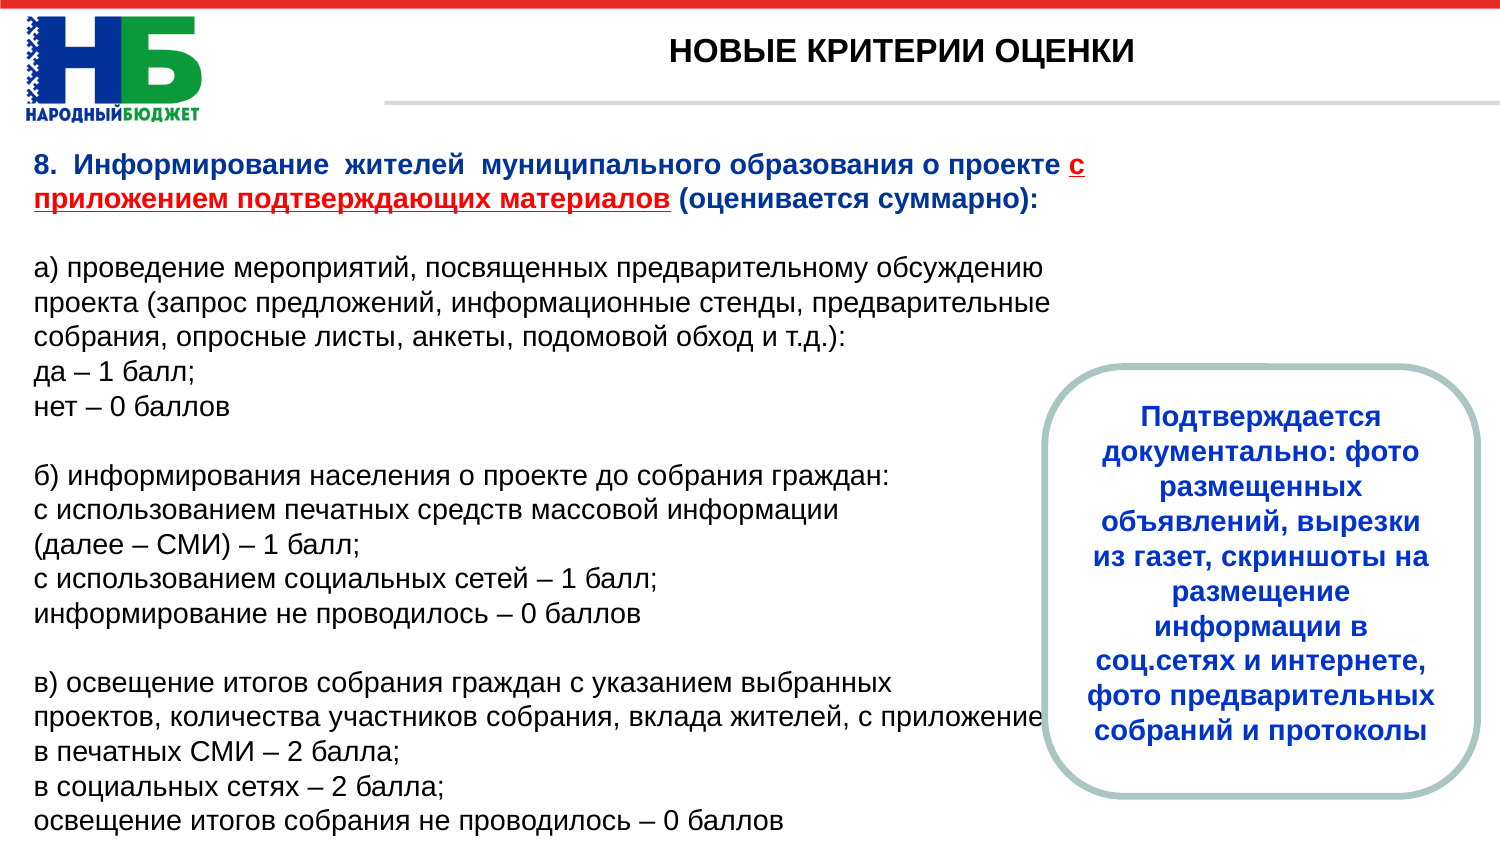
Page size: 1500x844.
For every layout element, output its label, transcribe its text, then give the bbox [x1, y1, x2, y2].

text_box Новые критерии оценки [326, 26, 1478, 82]
text_box Подтверждается документально: фото размещенных объявлений, вырезки из газет, скриншоты на размещение информации в соц.сетях и интернете, фото предварительных собраний и протоколы [1042, 364, 1480, 799]
picture [18, 4, 217, 132]
text_box 8. Информирование жителей муниципального образования о проекте с приложением подтверждающих материалов (оценивается суммарно): а) проведение мероприятий, посвященных предварительному обсуждению проекта (запрос предложений, информационные стенды, предварительные собрания, опросные листы, анкеты, подомовой обход и т.д.): да – 1 балл; нет – 0 баллов б) информирования населения о проекте до собрания граждан: с использованием печатных средств массовой информации (далее – СМИ) – 1 балл; с использованием социальных сетей – 1 балл; информирование не проводилось – 0 баллов в) освещение итогов собрания граждан с указанием выбранных проектов, количества участников собрания, вклада жителей, с приложением фото в печатных СМИ – 2 балла; в социальных сетях – 2 балла; освещение итогов собрания не проводилось – 0 баллов [18, 137, 1171, 844]
